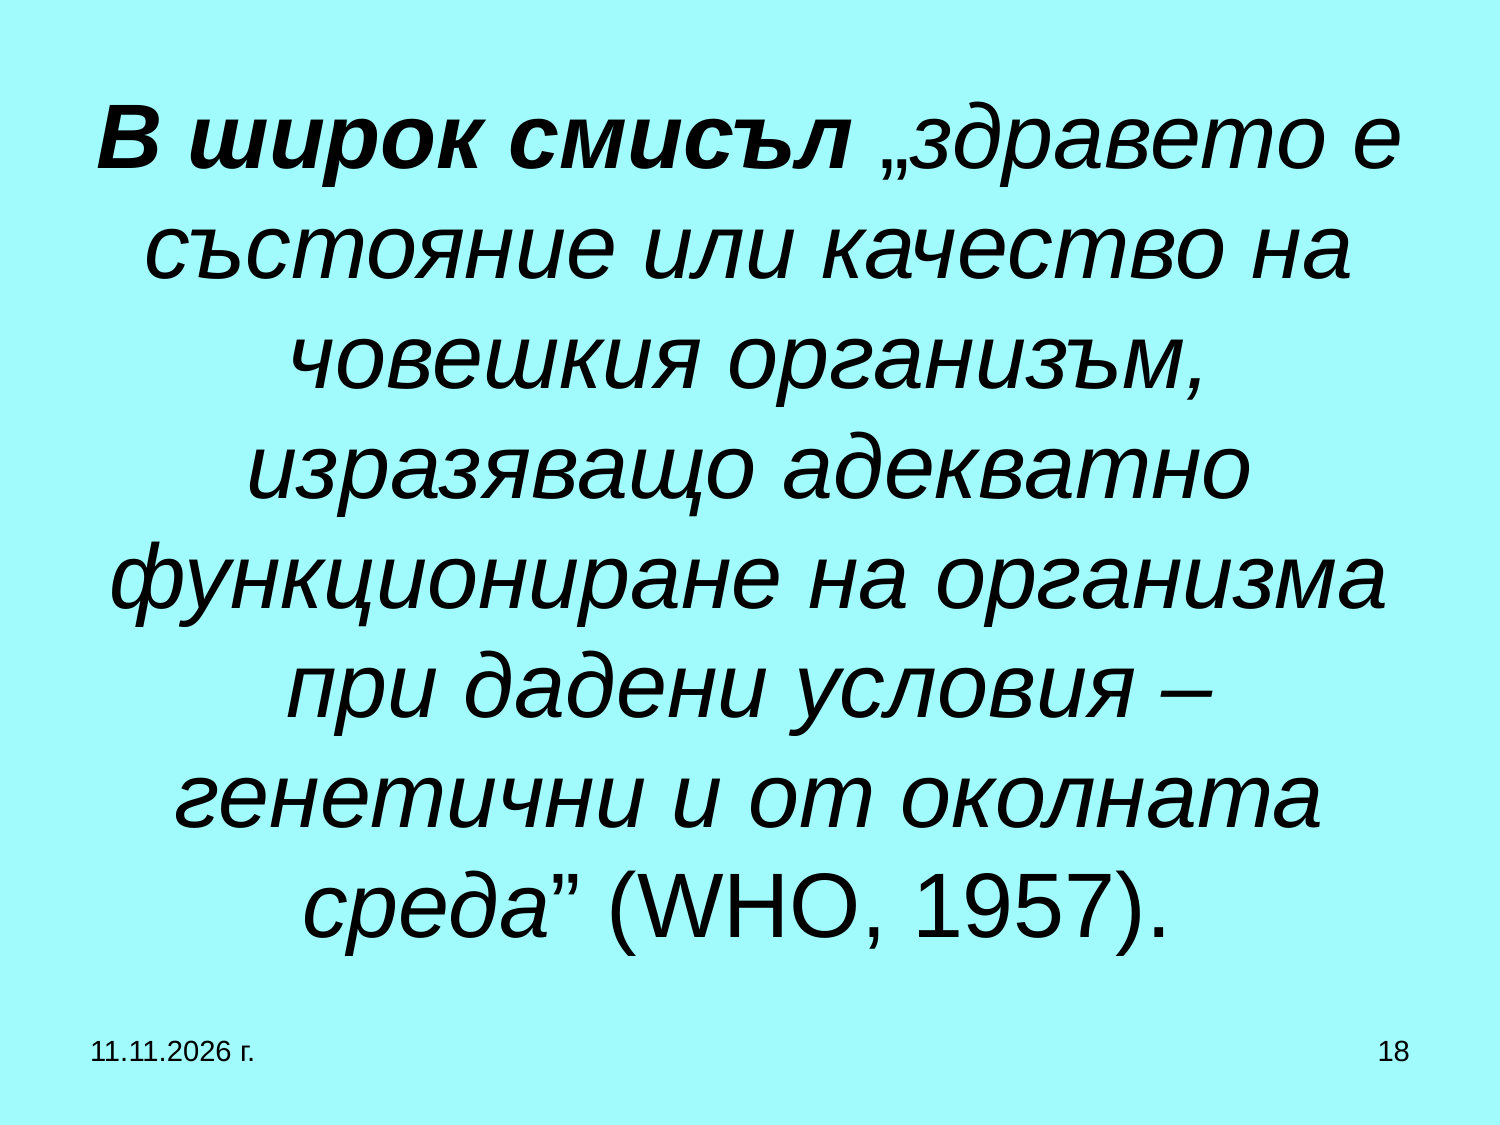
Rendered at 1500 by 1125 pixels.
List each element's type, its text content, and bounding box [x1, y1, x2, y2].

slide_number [75, 1024, 425, 1103]
slide_number 18 [1074, 1024, 1425, 1103]
title В широк смисъл „здравето е състояние или качество на човешкия организъм, изразяващо адекватно функциониране на организма при дадени условия – генетични и от околната среда” (WHO, 1957). [75, 45, 1425, 988]
